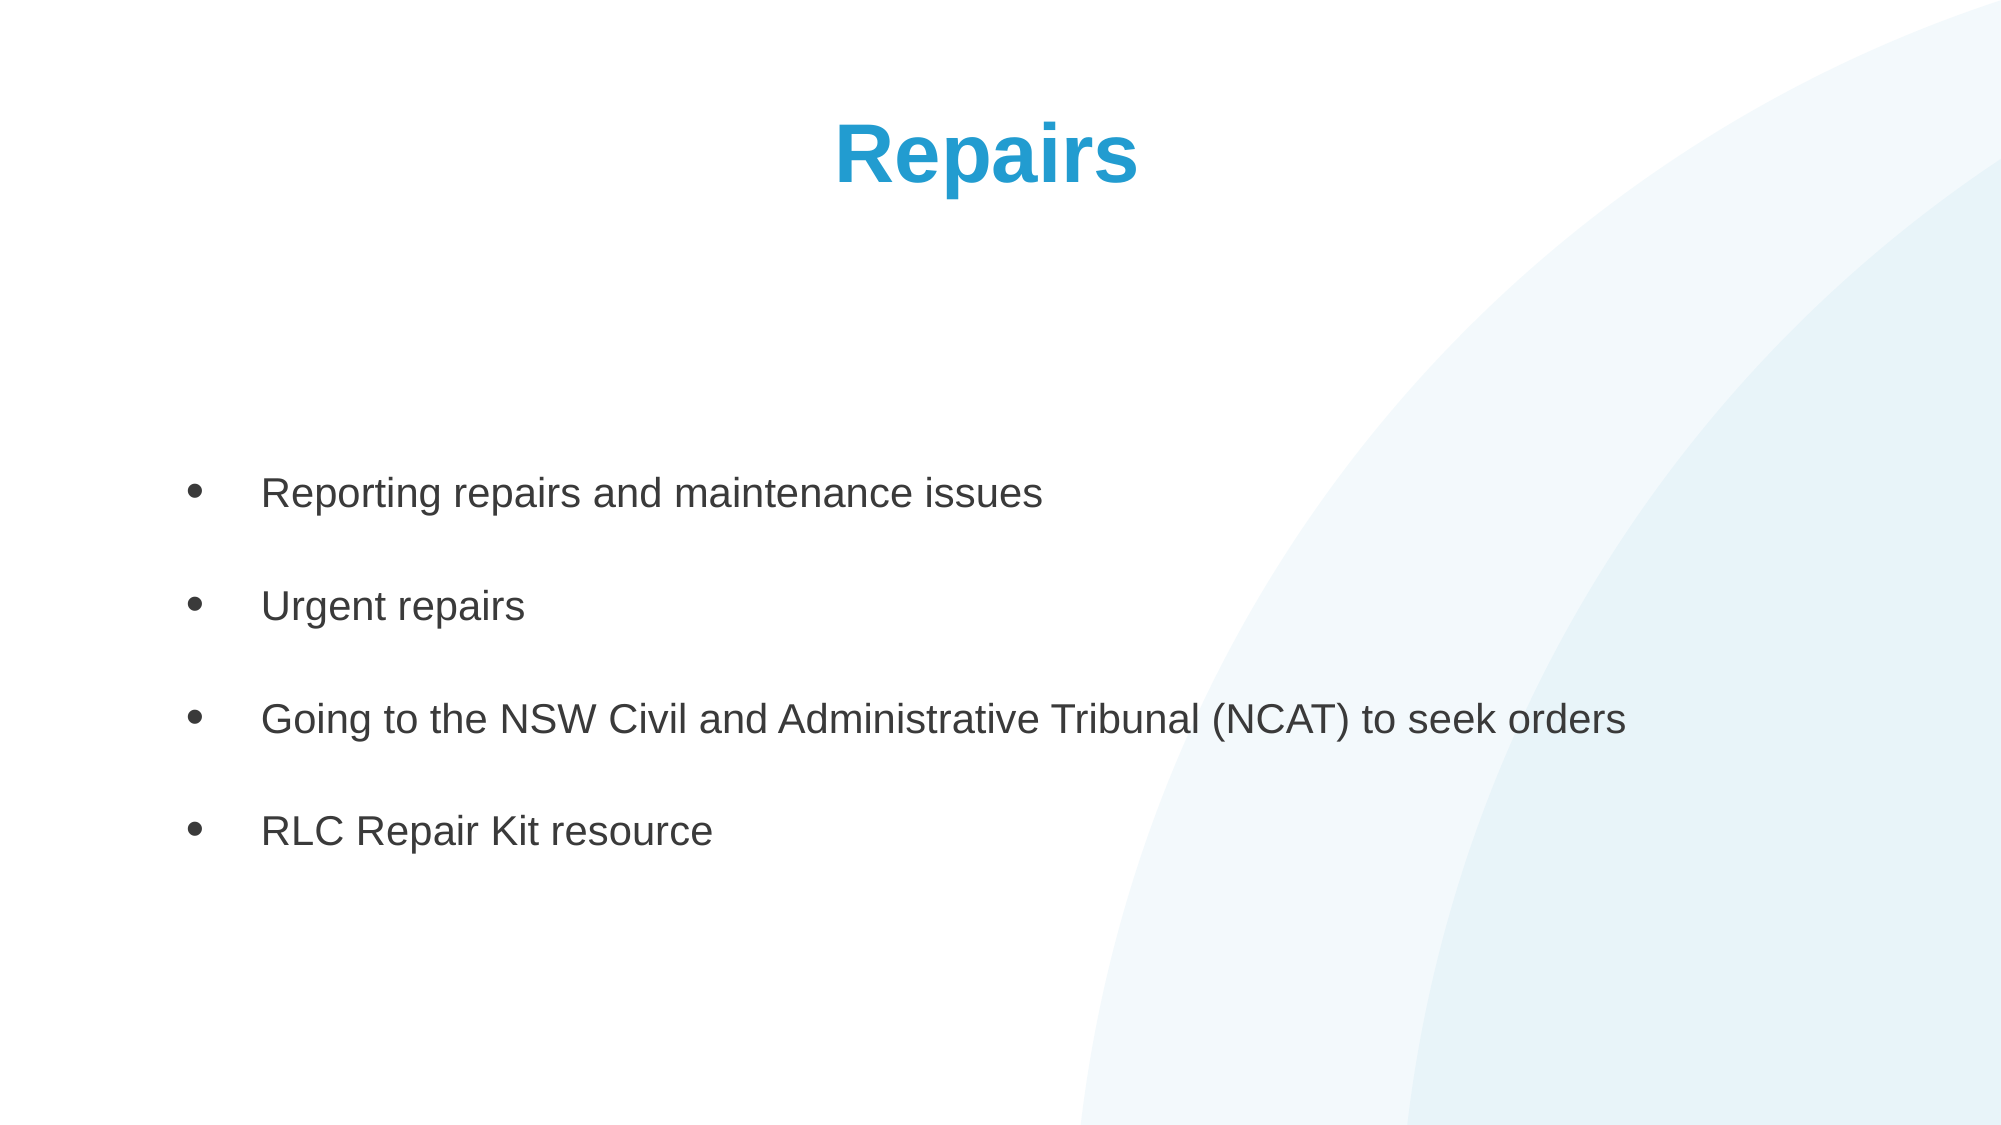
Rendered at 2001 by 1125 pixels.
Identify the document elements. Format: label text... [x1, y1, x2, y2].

title Repairs [51, 103, 1924, 287]
list Reporting repairs and maintenance issues Urgent repairs Going to the NSW Civil and Administrative Tribunal (NCAT) to seek orders RLC Repair Kit resource [170, 286, 1808, 1009]
